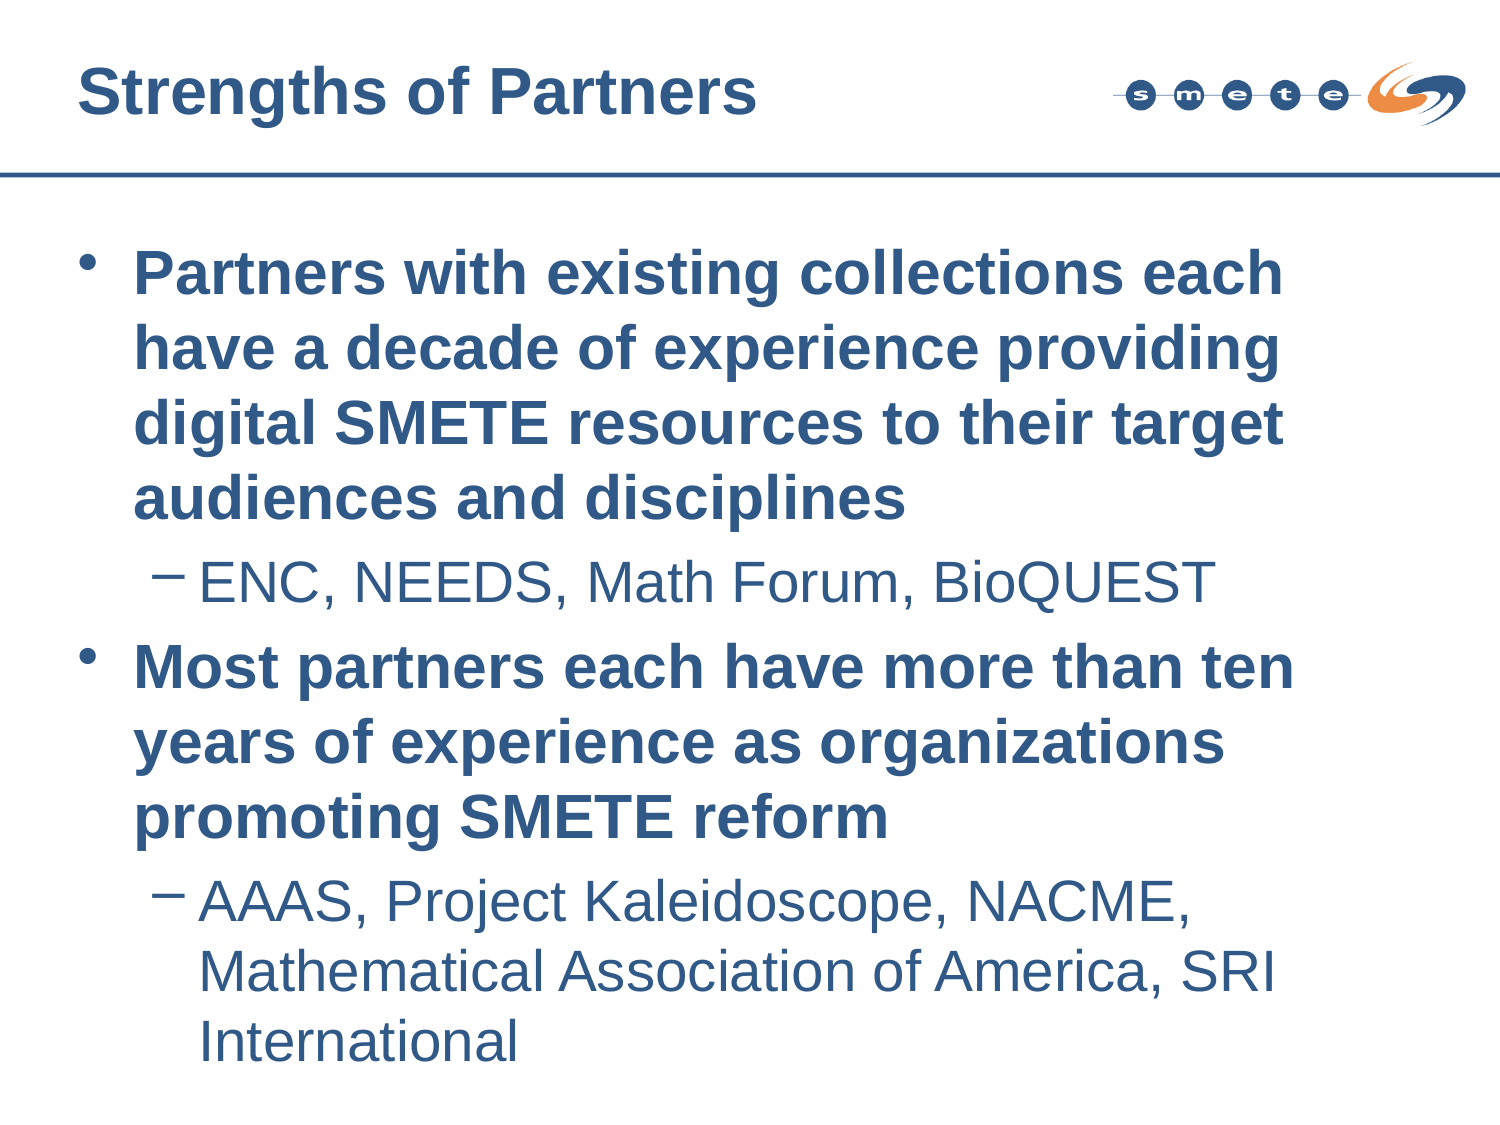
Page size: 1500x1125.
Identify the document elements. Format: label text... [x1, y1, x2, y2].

picture [1112, 62, 1475, 126]
list Partners with existing collections each have a decade of experience providing digital SMETE resources to their target audiences and disciplines ENC, NEEDS, Math Forum, BioQUEST Most partners each have more than ten years of experience as organizations promoting SMETE reform AAAS, Project Kaleidoscope, NACME, Mathematical Association of America, SRI International [62, 224, 1438, 1050]
title Strengths of Partners [62, 37, 1088, 138]
